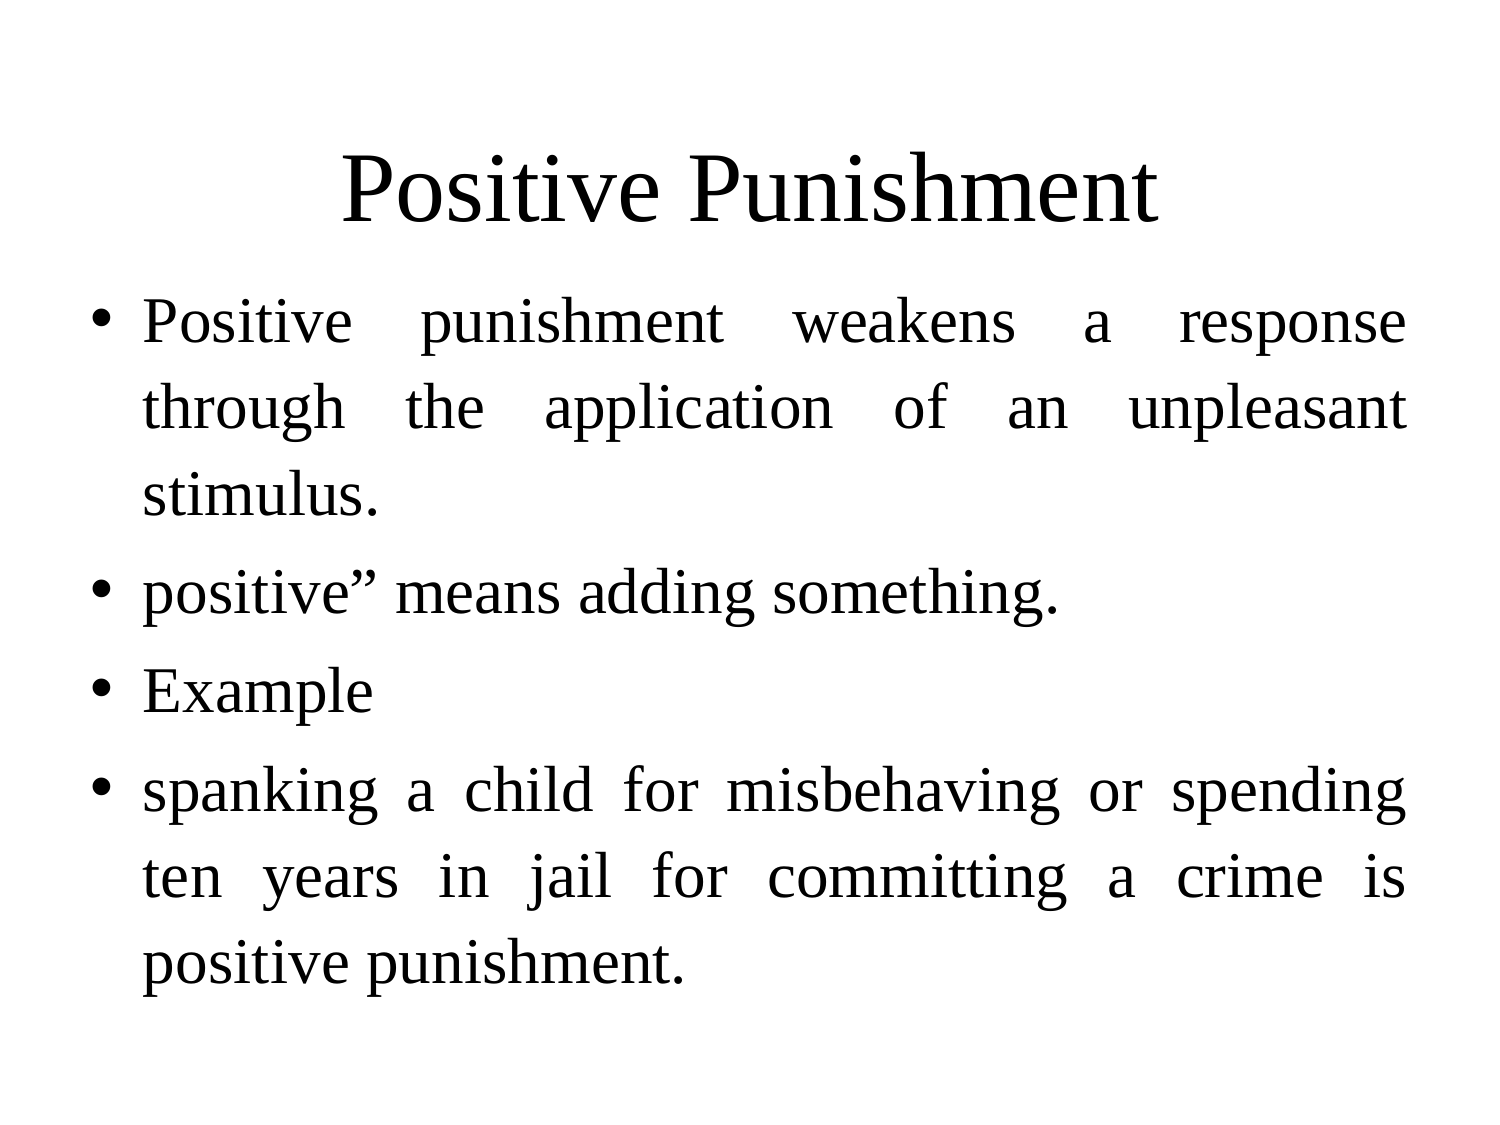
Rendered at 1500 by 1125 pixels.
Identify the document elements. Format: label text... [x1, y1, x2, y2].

list Positive punishment weakens a response through the application of an unpleasant stimulus. positive” means adding something. Example spanking a child for misbehaving or spending ten years in jail for committing a crime is positive punishment. [75, 262, 1425, 1005]
title Positive Punishment [75, 50, 1425, 262]
